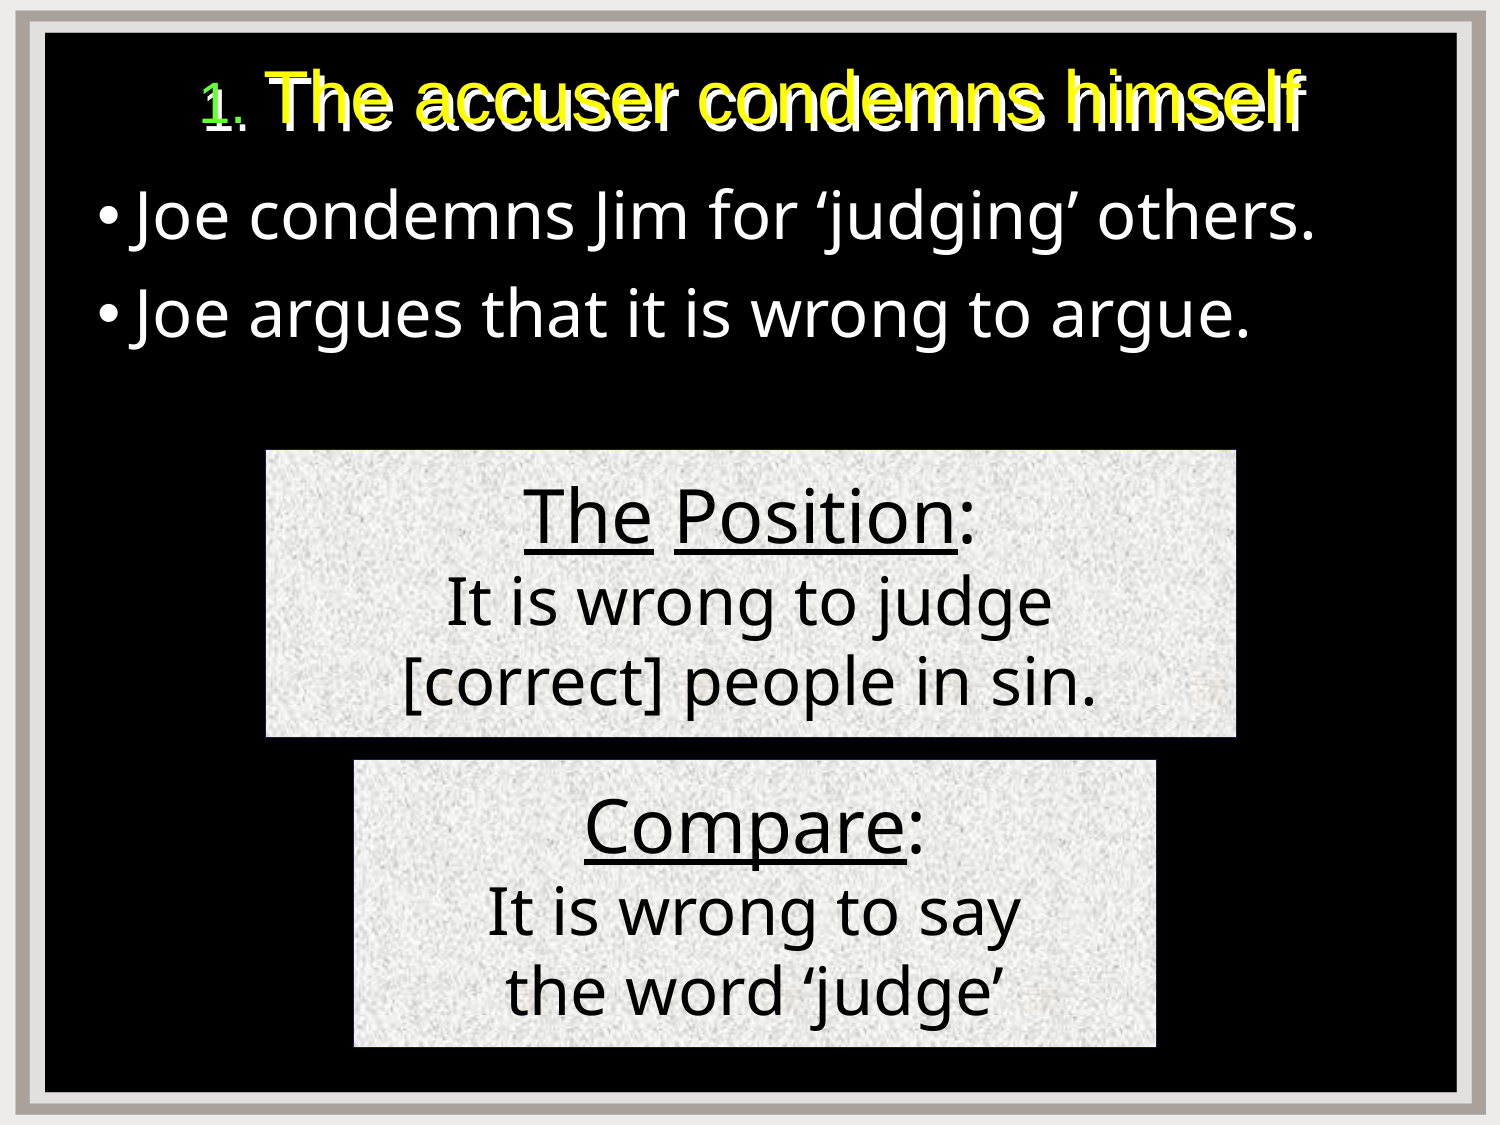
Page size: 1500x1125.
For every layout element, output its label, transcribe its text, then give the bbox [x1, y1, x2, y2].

text_box The Position: It is wrong to judge [correct] people in sin. [265, 449, 1237, 738]
text_box Compare: It is wrong to say the word ‘judge’ [353, 759, 1157, 1048]
list Joe condemns Jim for ‘judging’ others. Joe argues that it is wrong to argue. [82, 174, 1420, 1063]
title 1. The accuser condemns himself [62, 37, 1438, 150]
picture [0, 0, 1500, 1125]
